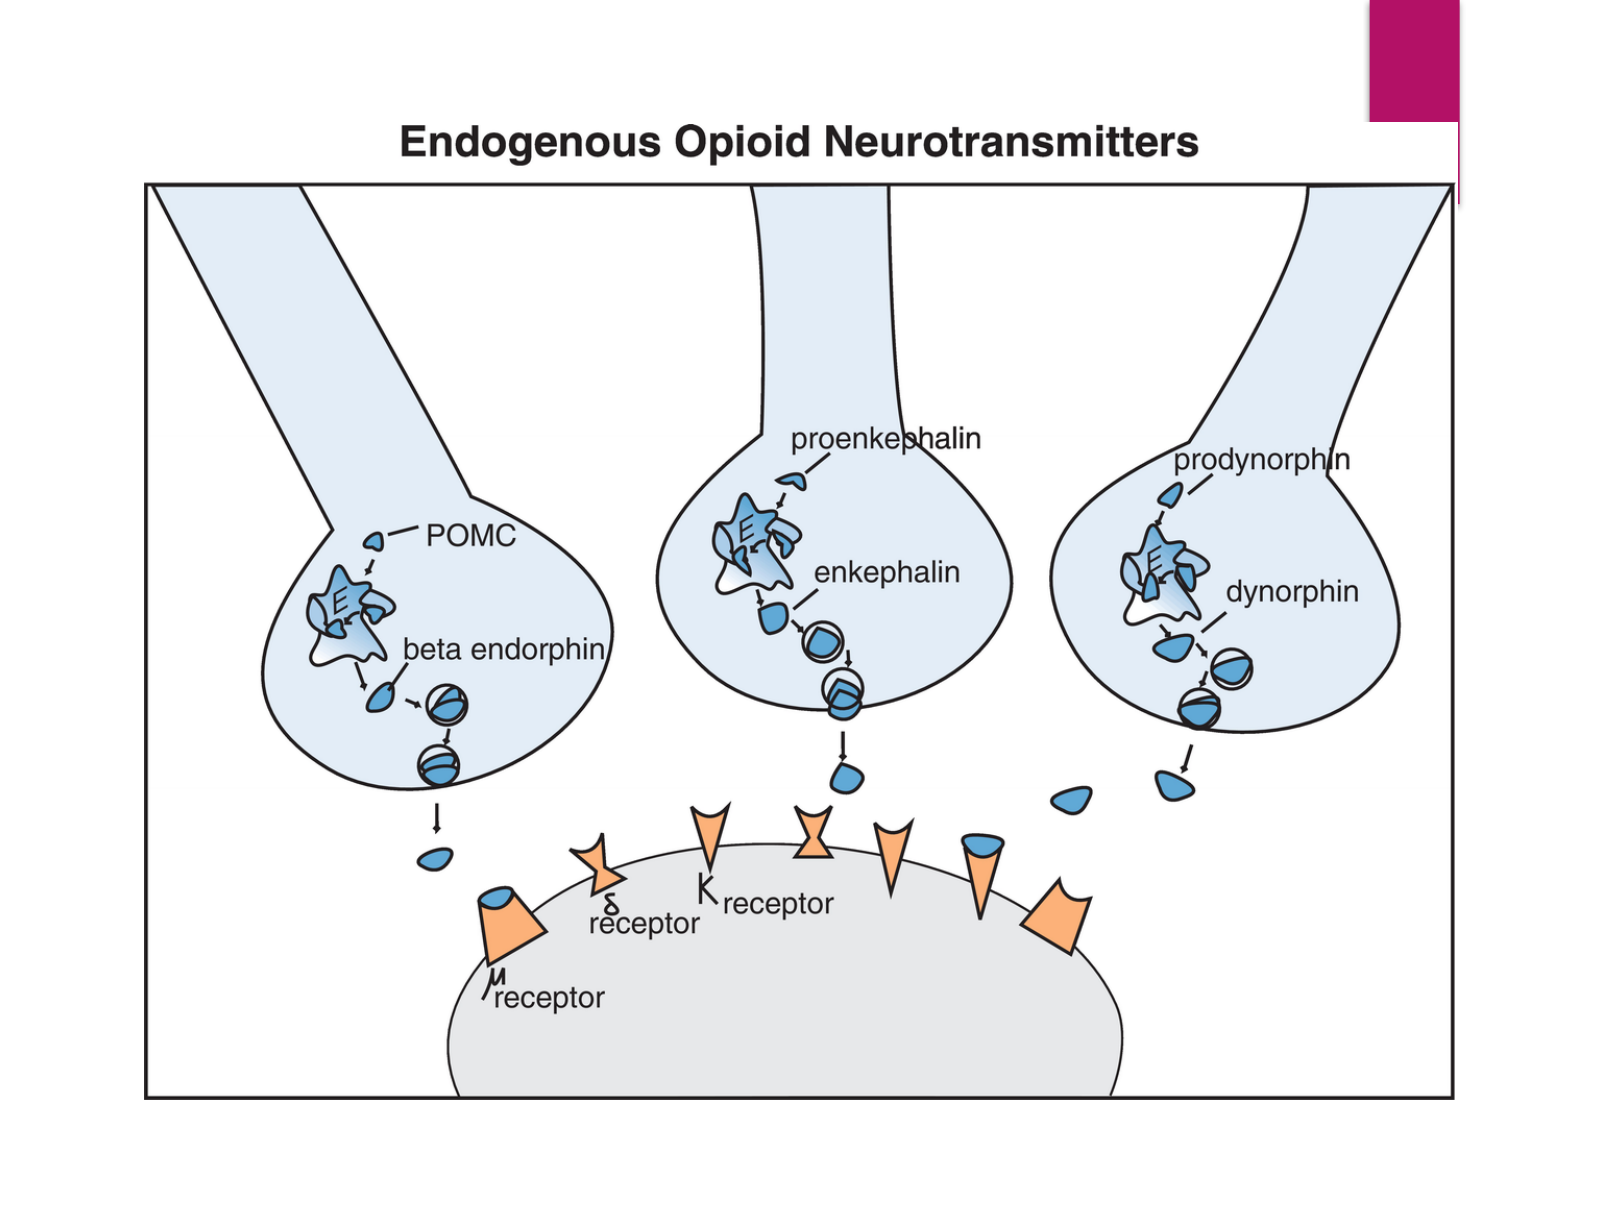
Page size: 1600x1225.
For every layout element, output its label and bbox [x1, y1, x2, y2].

picture [142, 122, 1458, 1103]
